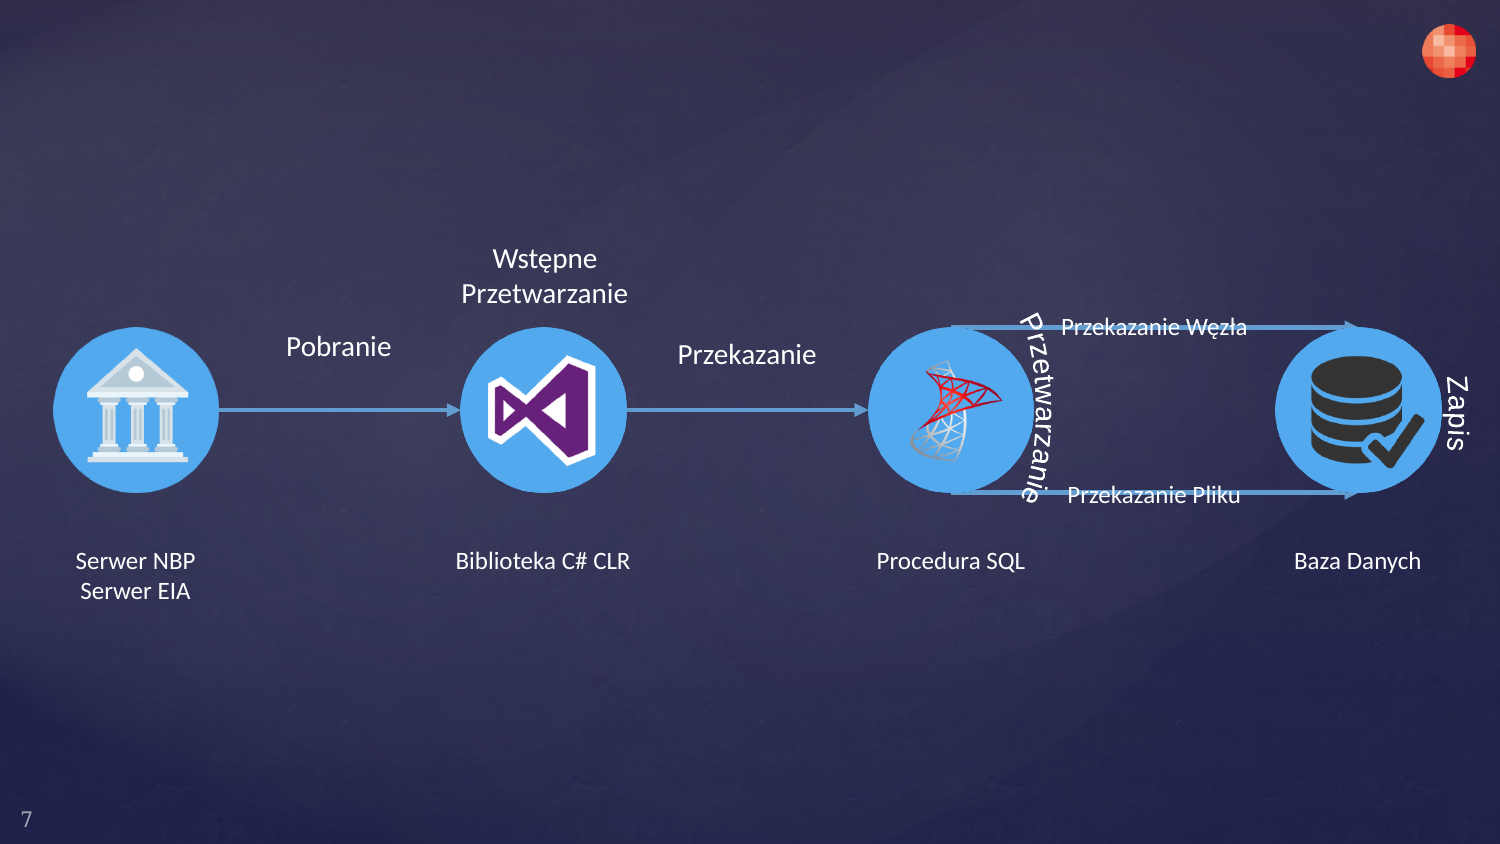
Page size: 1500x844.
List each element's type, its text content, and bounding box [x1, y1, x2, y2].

text_box Przekazanie [634, 329, 860, 377]
text_box 7 [5, 798, 42, 840]
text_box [1154, 542, 1158, 697]
text_box Serwer NBP Serwer EIA [47, 537, 224, 611]
text_box Procedura SQL [863, 537, 1039, 581]
text_box Przekazanie Węzła [1040, 304, 1143, 347]
picture [52, 326, 219, 494]
text_box Pobranie [225, 320, 453, 369]
text_box Biblioteka C# CLR [442, 537, 644, 581]
picture [1275, 326, 1442, 494]
picture [867, 326, 1035, 494]
picture [460, 326, 627, 494]
text_box Wstępne Przetwarzanie [431, 232, 659, 316]
text_box Przekazanie Pliku [1168, 472, 1269, 515]
text_box Przekazanie Pliku [1040, 472, 1143, 515]
picture [1421, 24, 1476, 79]
text_box Przekazanie Węzła [1168, 304, 1269, 347]
text_box Baza Danych [1270, 537, 1446, 581]
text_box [1154, 122, 1158, 532]
